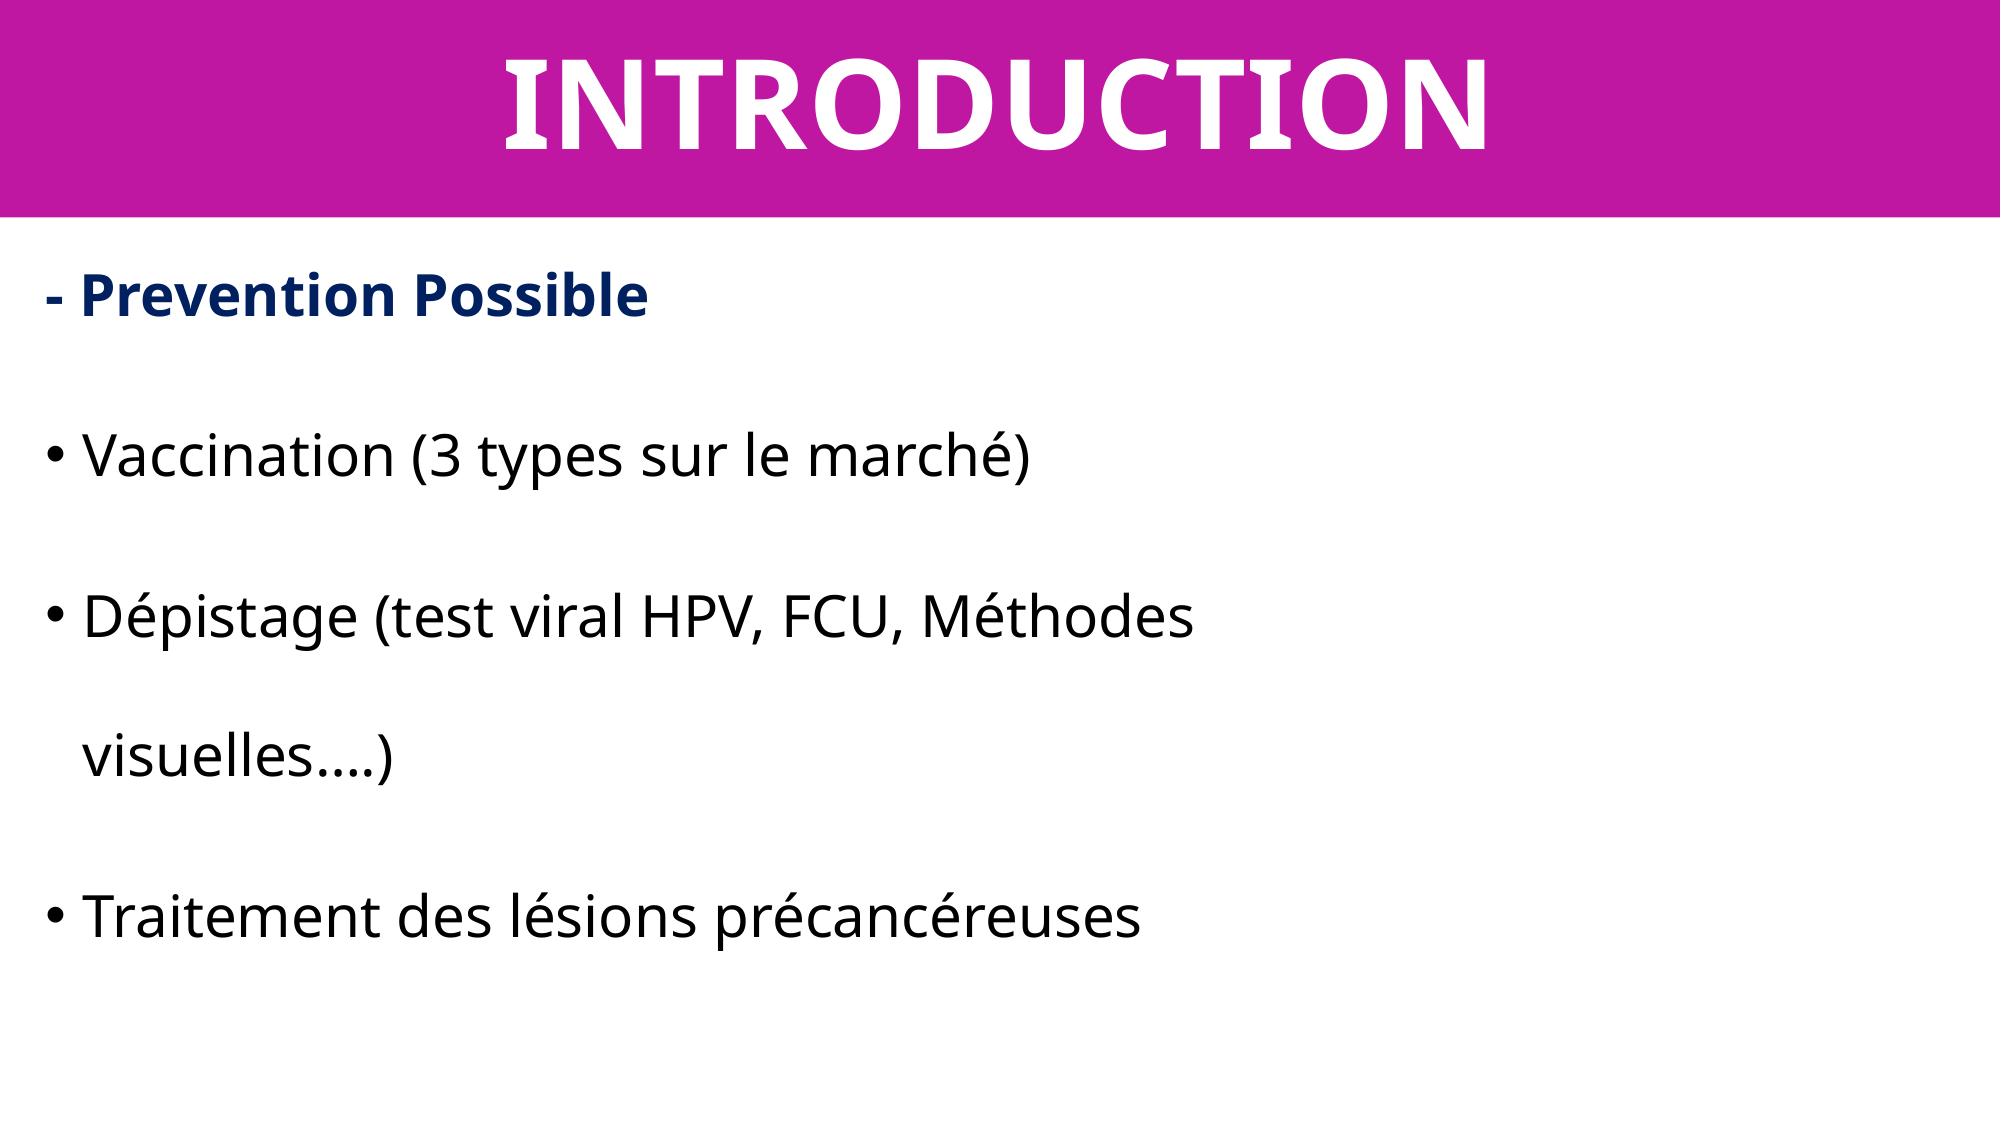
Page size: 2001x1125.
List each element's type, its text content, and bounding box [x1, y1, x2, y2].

title INTRODUCTION [0, 0, 2000, 218]
list - Prevention Possible Vaccination (3 types sur le marché) Dépistage (test viral HPV, FCU, Méthodes visuelles….) Traitement des lésions précancéreuses [30, 218, 1258, 1095]
